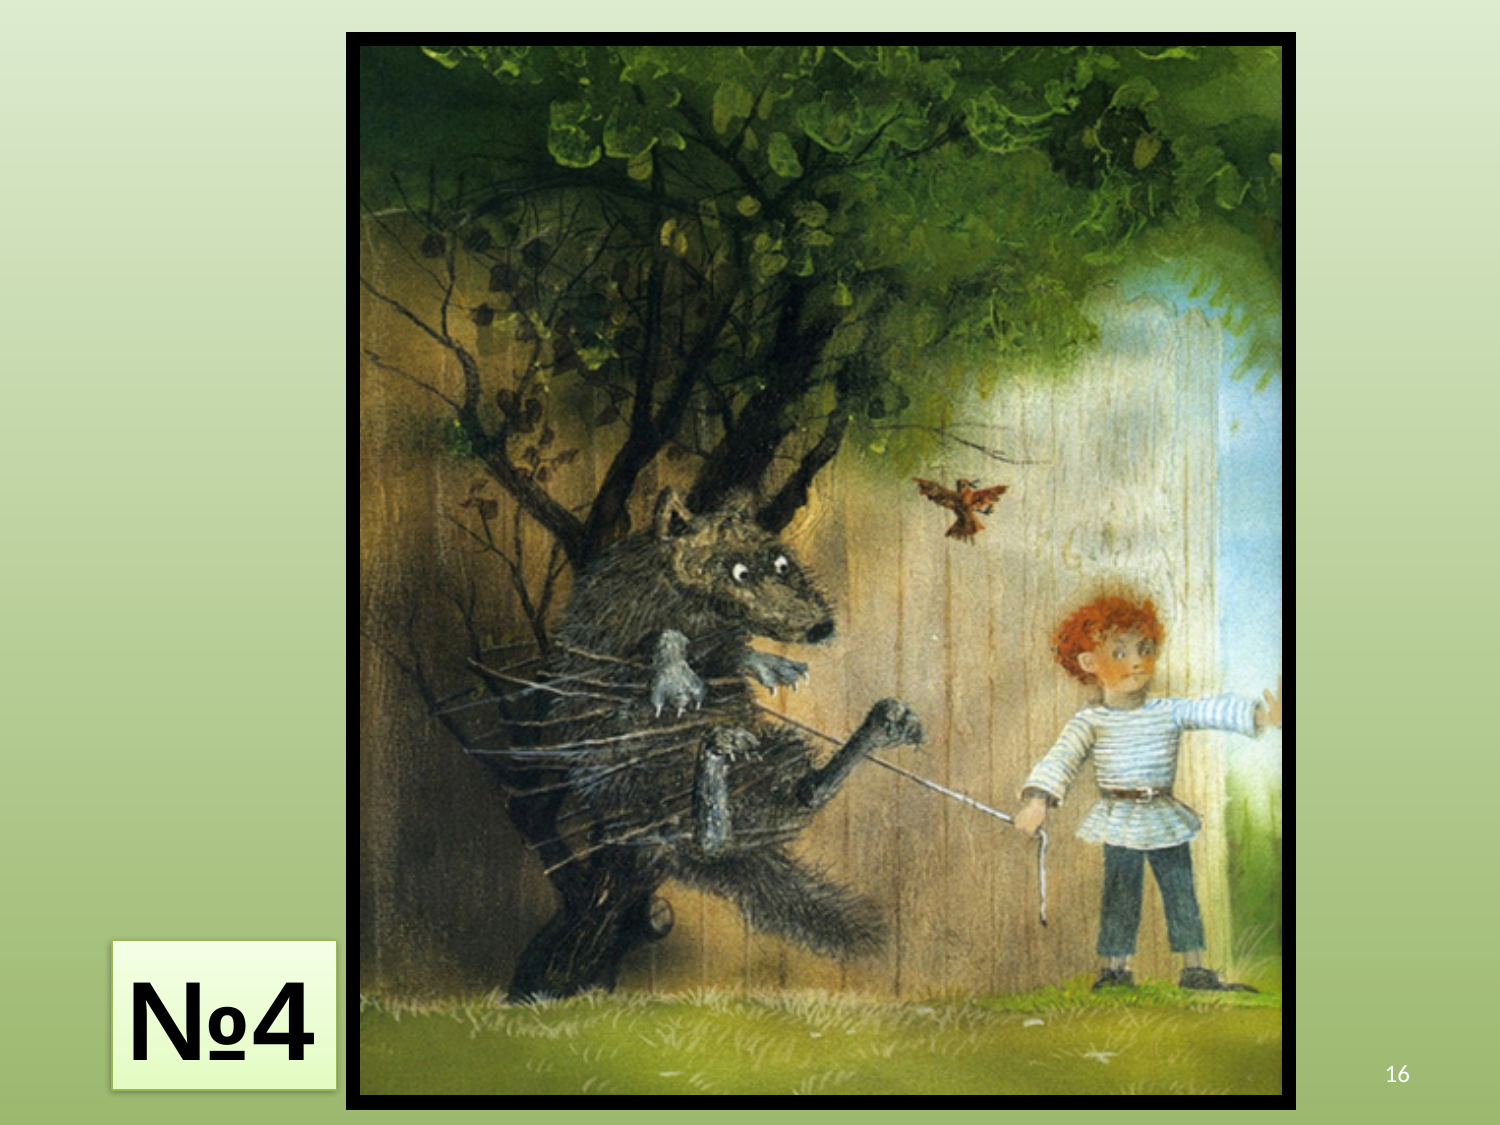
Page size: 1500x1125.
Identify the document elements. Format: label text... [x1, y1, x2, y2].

slide_number 16 [1296, 1042, 1425, 1103]
text_box №4 [111, 940, 337, 1091]
picture [359, 45, 1282, 1096]
